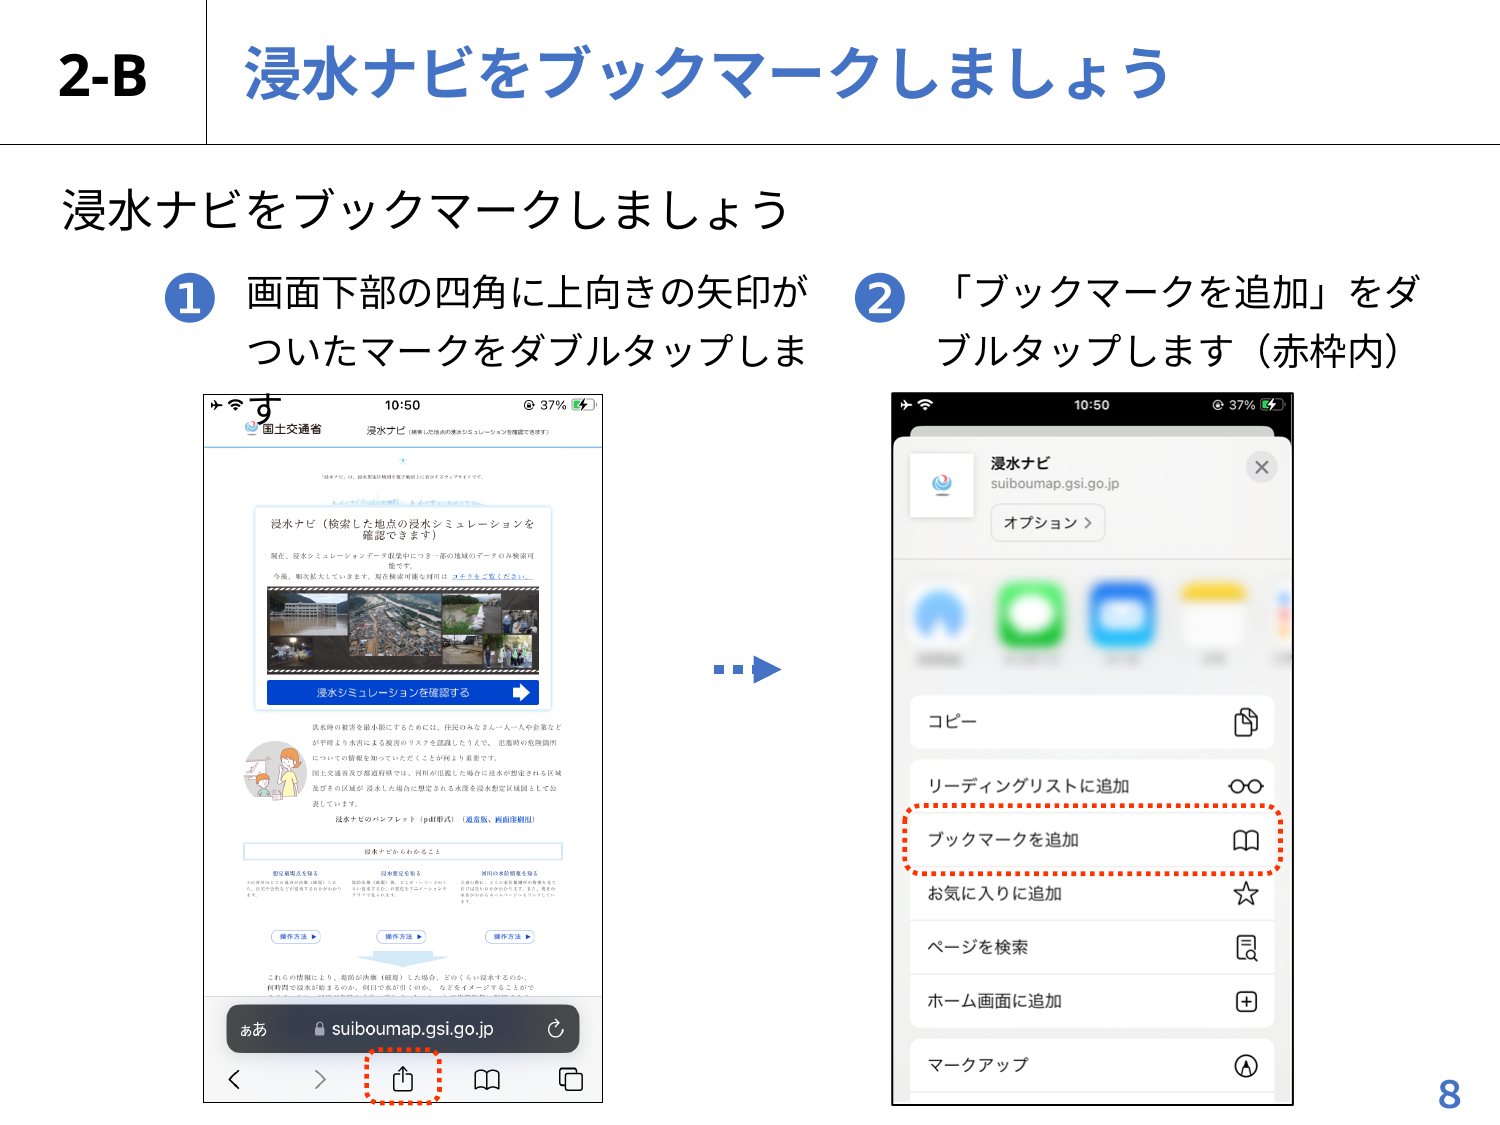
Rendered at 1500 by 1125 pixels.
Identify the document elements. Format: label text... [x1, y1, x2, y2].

text_box ８ [1399, 1063, 1500, 1123]
picture [203, 394, 603, 1104]
text_box 2-B [0, 0, 207, 147]
picture [891, 392, 1294, 1106]
text_box 浸水ナビをブックマークしましょう [46, 180, 1422, 274]
text_box 「ブックマークを追加」をダブルタップします（赤枠内） [919, 248, 1454, 380]
text_box ❷ [835, 274, 919, 343]
title 浸水ナビをブックマークしましょう [228, 36, 1472, 116]
text_box ❶ [145, 274, 223, 343]
text_box 画面下部の四角に上向きの矢印がついたマークをダブルタップします [231, 274, 836, 439]
